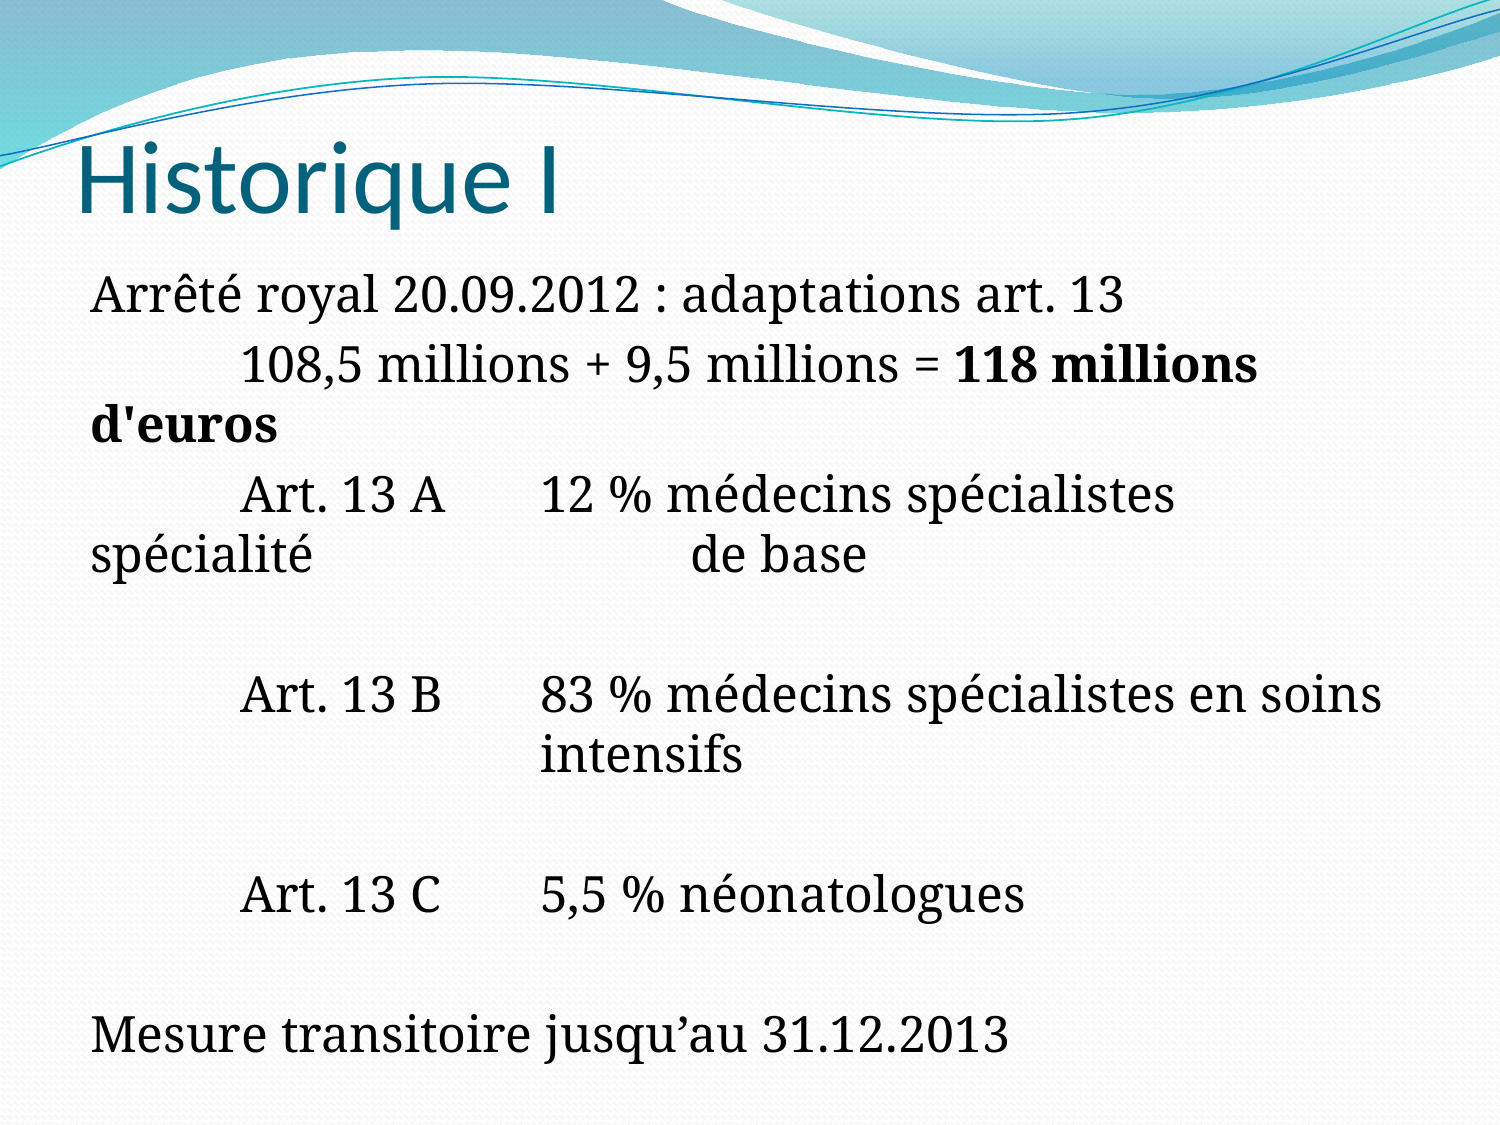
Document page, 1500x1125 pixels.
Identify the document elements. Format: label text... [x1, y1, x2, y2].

list Arrêté royal 20.09.2012 : adaptations art. 13 108,5 millions + 9,5 millions = 118 millions d'euros Art. 13 A 12 % médecins spécialistes spécialité de base Art. 13 B 83 % médecins spécialistes en soins intensifs Art. 13 C 5,5 % néonatologues Mesure transitoire jusqu’au 31.12.2013 [74, 254, 1426, 1048]
title Historique I [74, 46, 1426, 235]
